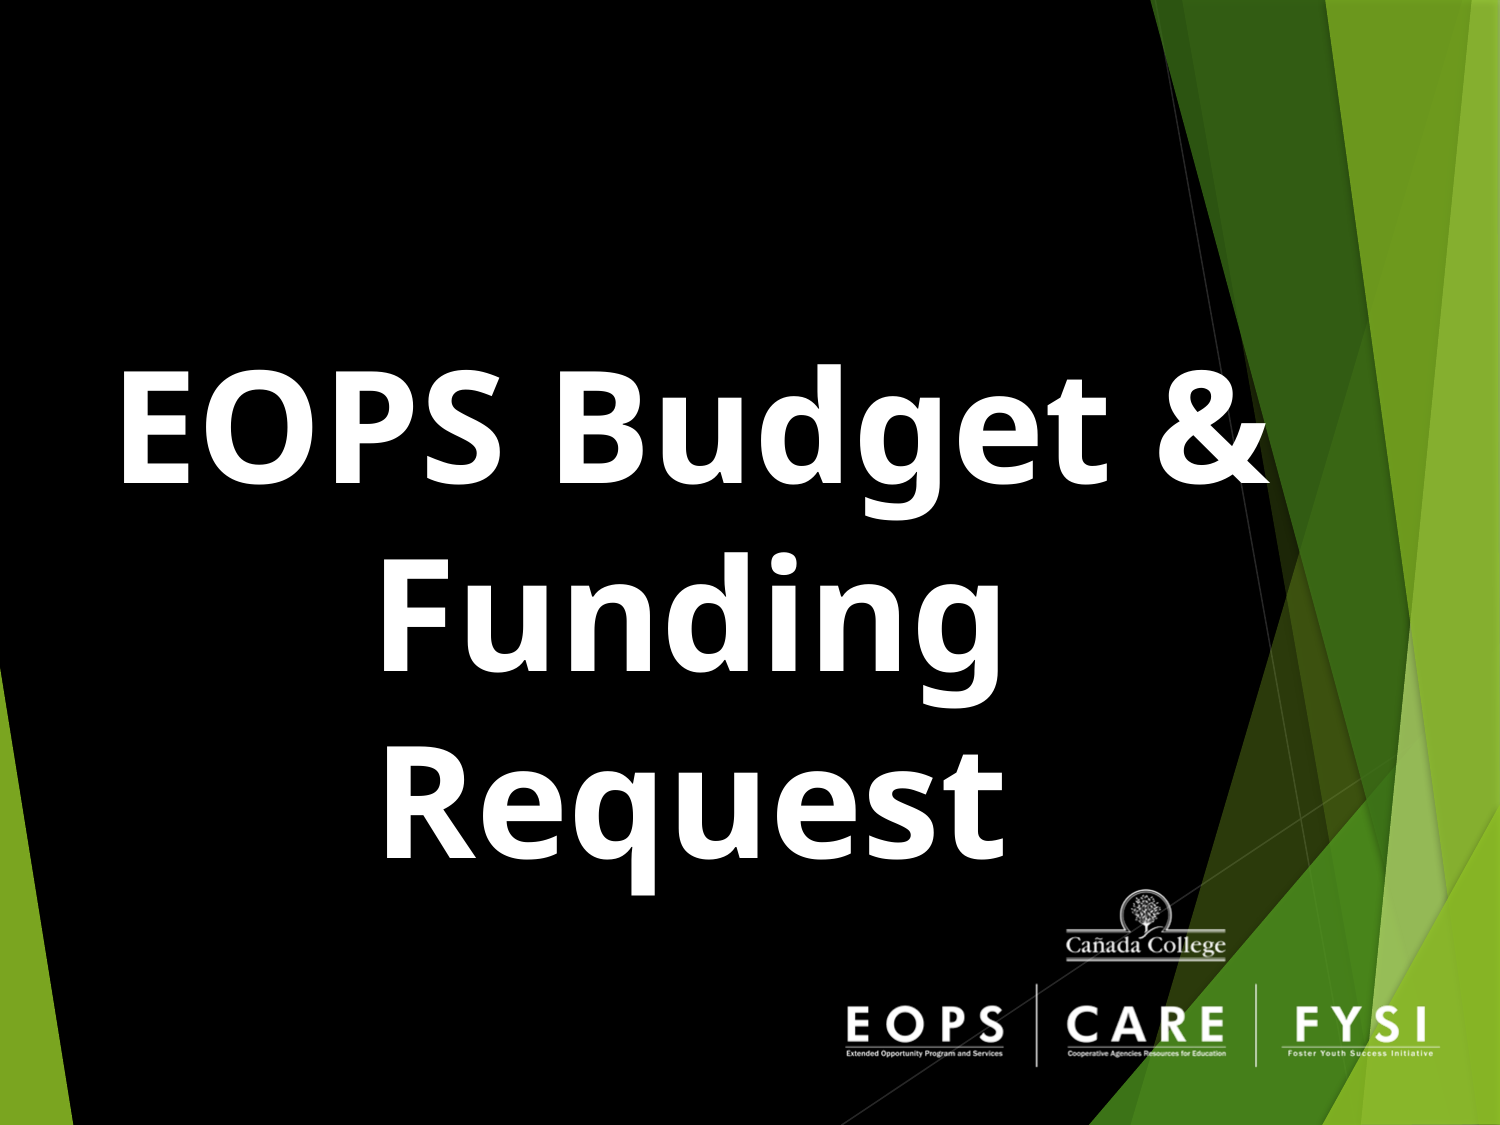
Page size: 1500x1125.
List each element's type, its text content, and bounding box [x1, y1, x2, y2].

title EOPS Budget & Funding Request [23, 320, 1359, 832]
picture [812, 868, 1473, 1096]
